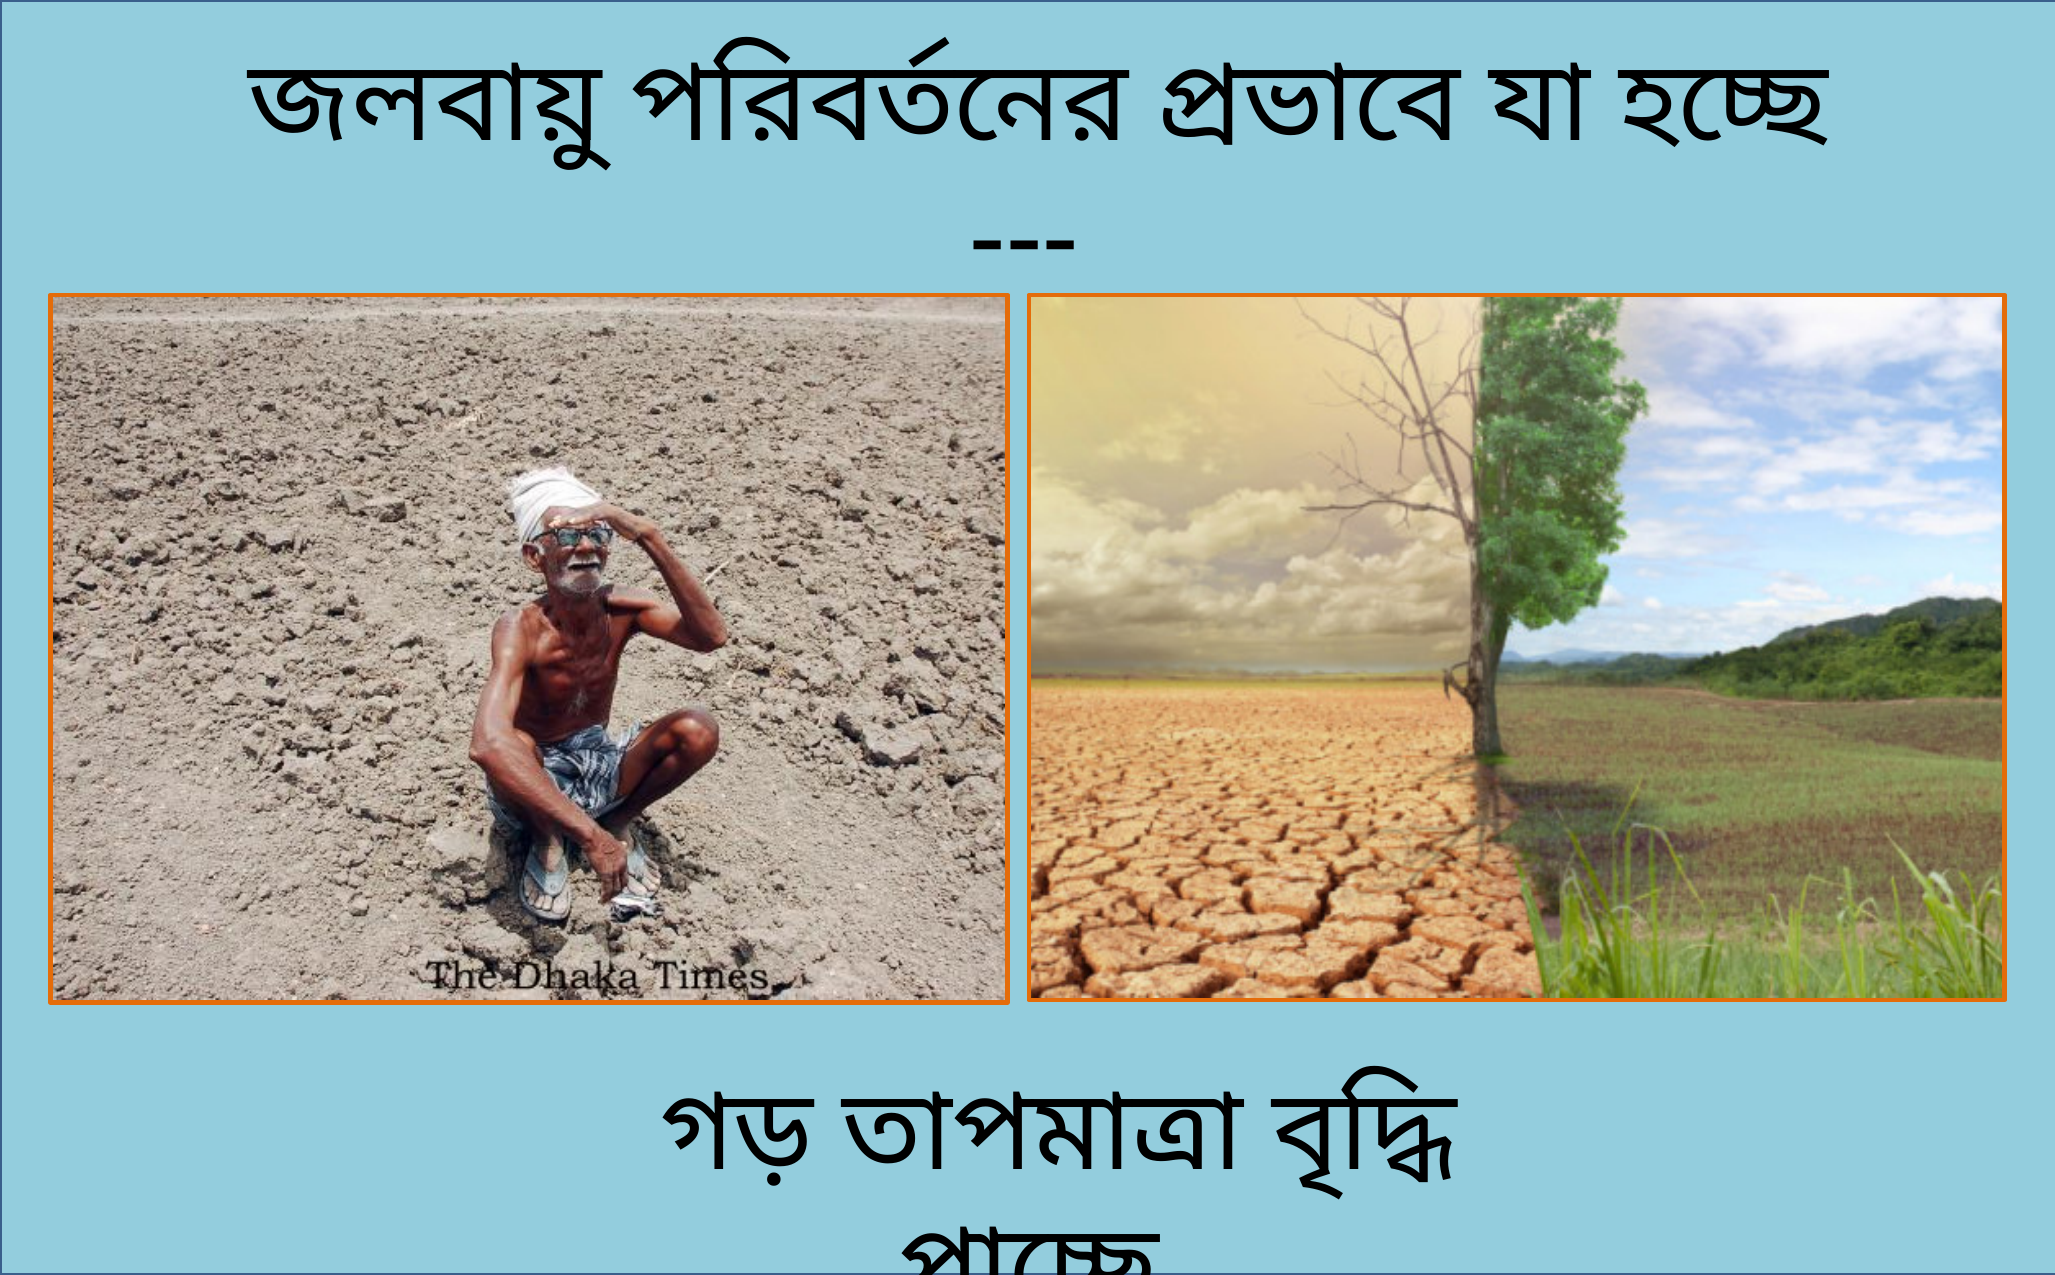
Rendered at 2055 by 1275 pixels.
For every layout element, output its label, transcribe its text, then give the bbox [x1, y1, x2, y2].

picture [52, 297, 1006, 1001]
text_box গড় তাপমাত্রা বৃদ্ধি পাচ্ছে [602, 1049, 1515, 1275]
picture [1030, 297, 2003, 998]
text_box [0, 0, 2055, 1275]
text_box জলবায়ু পরিবর্তনের প্রভাবে যা হচ্ছে --- [232, 20, 1845, 305]
